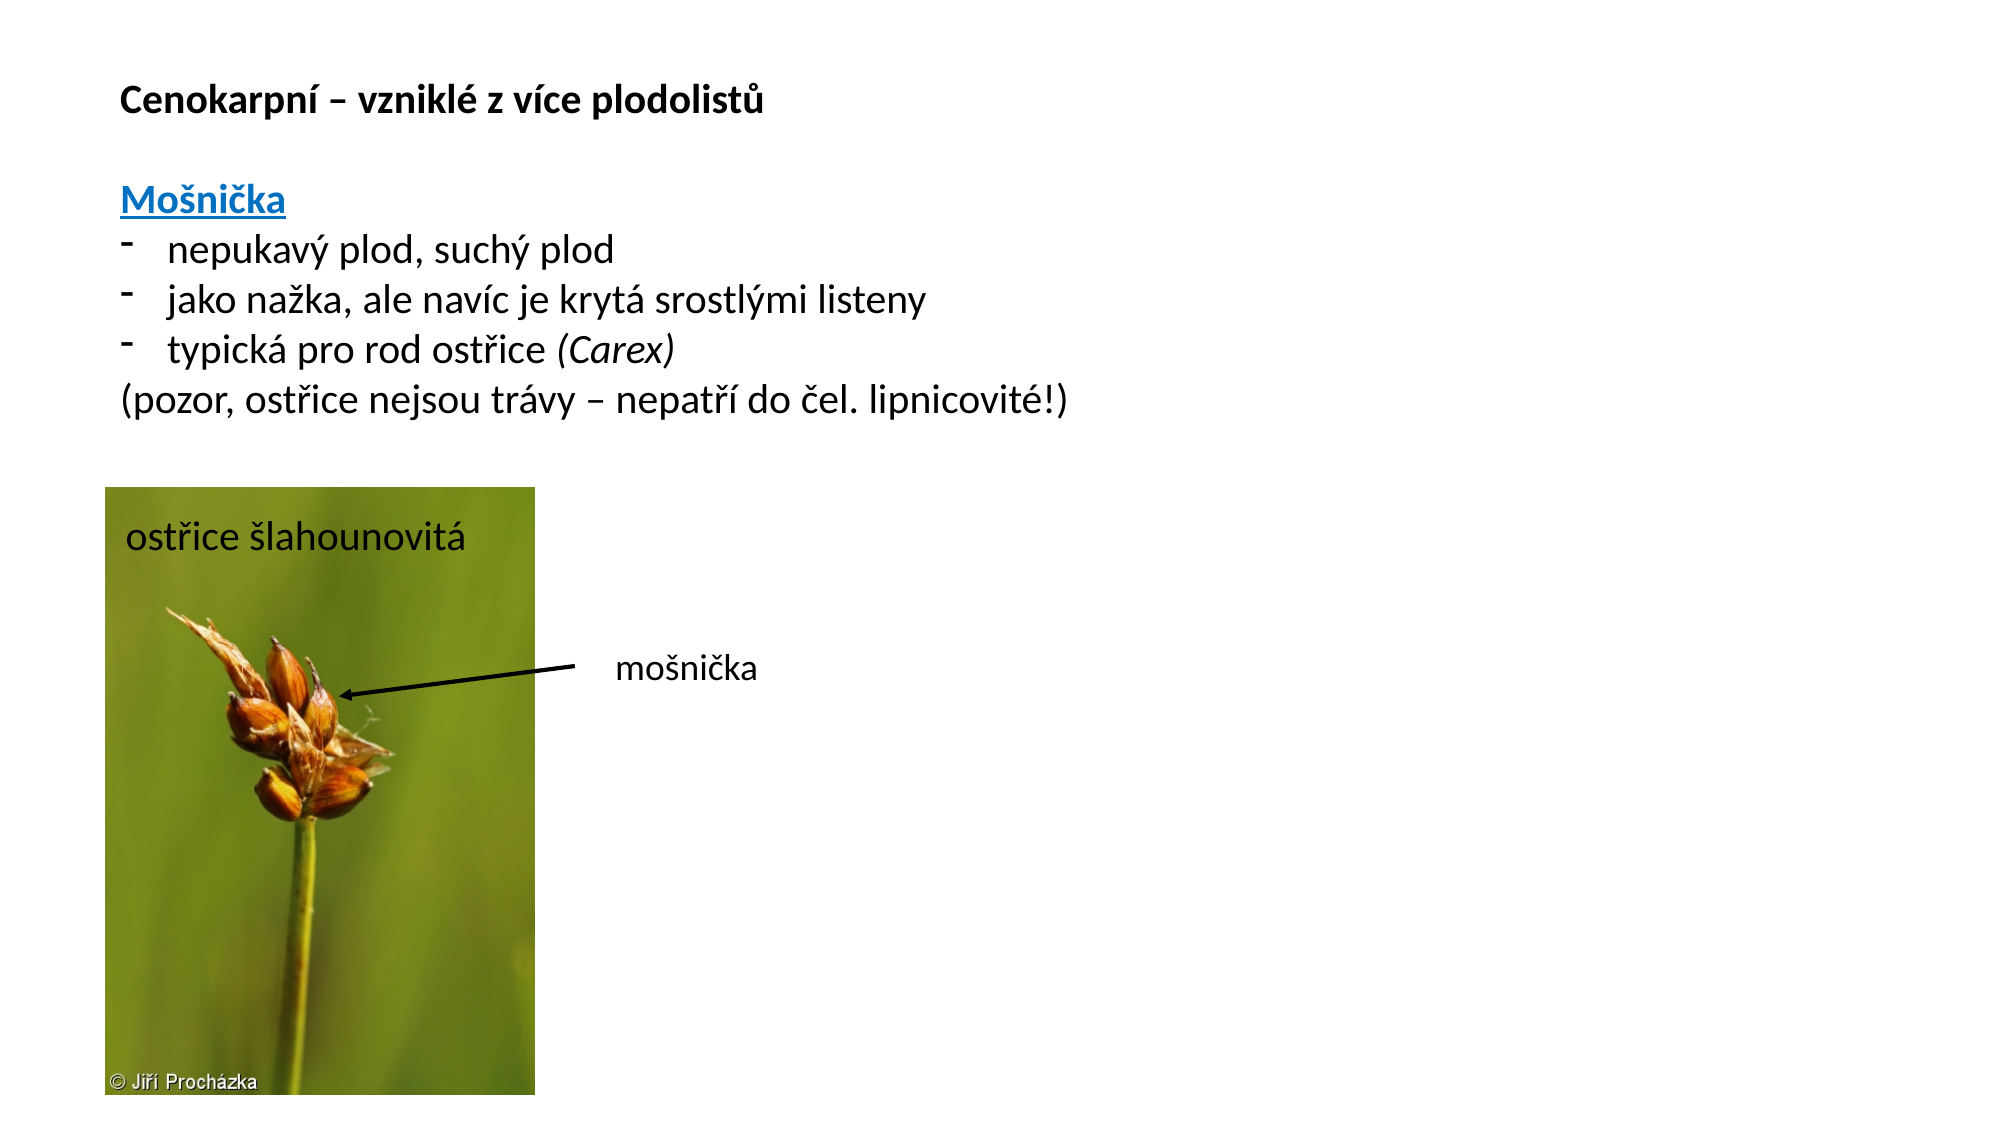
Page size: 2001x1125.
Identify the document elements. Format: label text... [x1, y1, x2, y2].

text_box Cenokarpní – vzniklé z více plodolistů Mošnička nepukavý plod, suchý plod jako nažka, ale navíc je krytá srostlými listeny typická pro rod ostřice (Carex) (pozor, ostřice nejsou trávy – nepatří do čel. lipnicovité!) [105, 64, 1685, 429]
picture [105, 487, 535, 1095]
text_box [338, 635, 775, 697]
